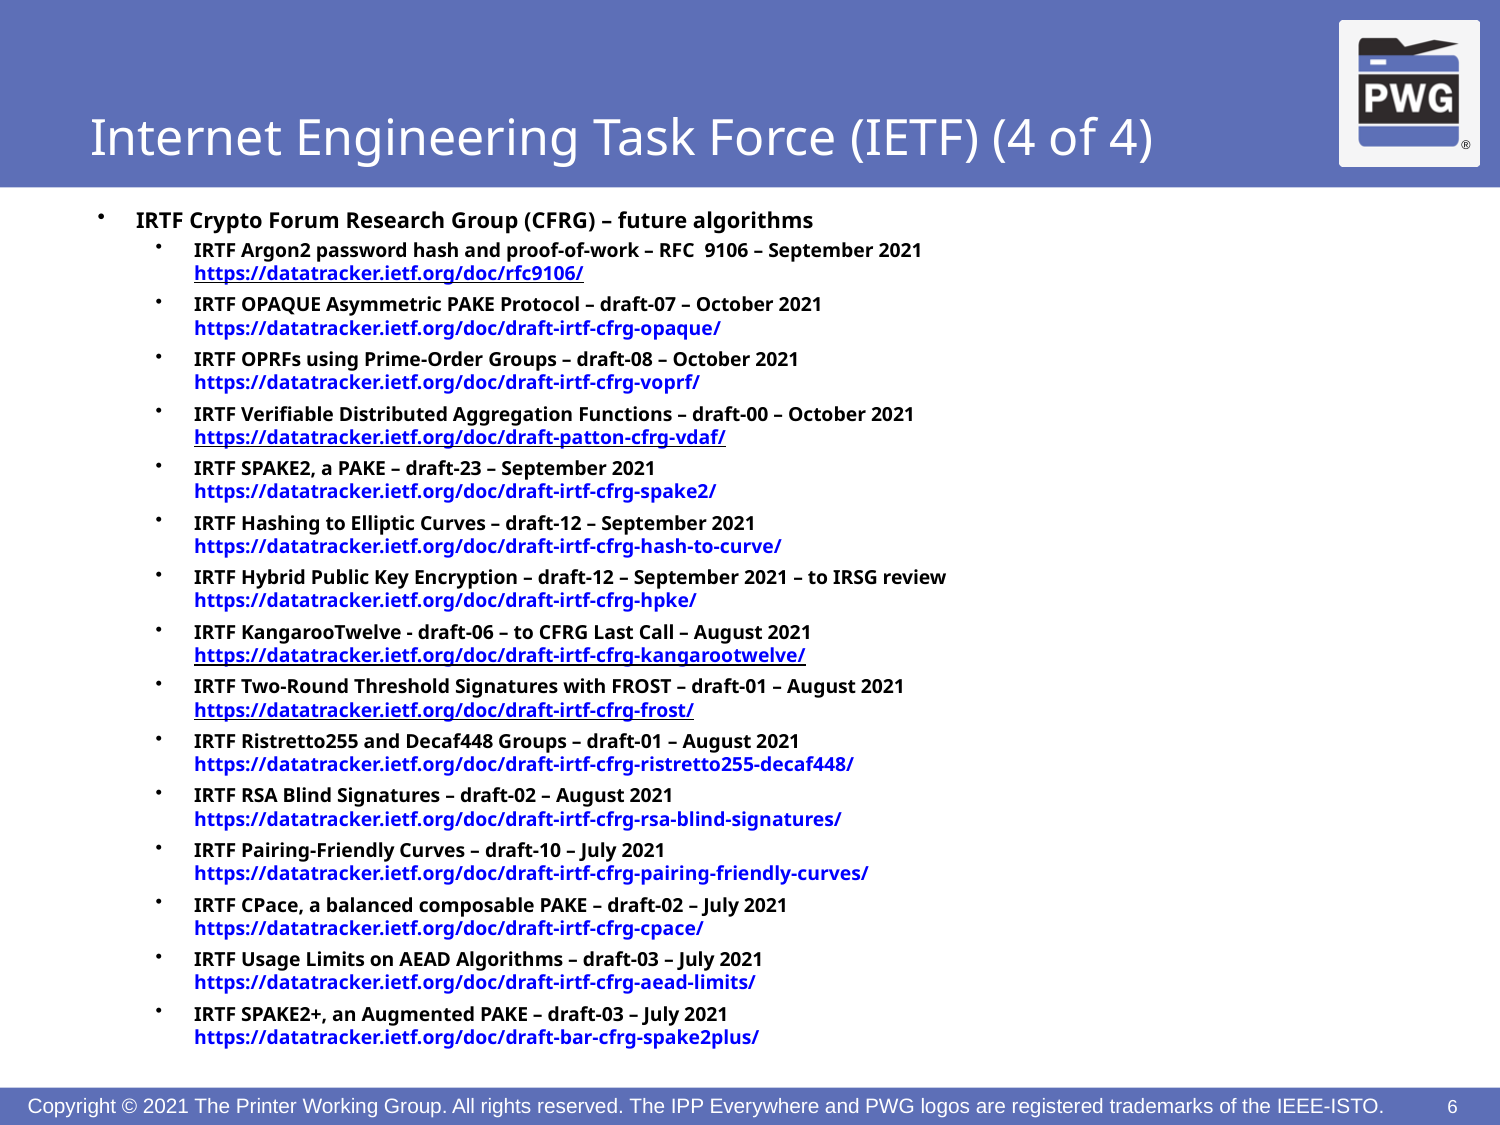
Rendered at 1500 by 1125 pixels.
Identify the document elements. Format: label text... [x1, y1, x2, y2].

picture [1339, 20, 1480, 167]
title Internet Engineering Task Force (IETF) (4 of 4) [74, 7, 1318, 175]
slide_number 6 [1405, 1087, 1500, 1125]
list IRTF Crypto Forum Research Group (CFRG) – future algorithms IRTF Argon2 password hash and proof-of-work – RFC 9106 – September 2021 https://datatracker.ietf.org/doc/rfc9106/ IRTF OPAQUE Asymmetric PAKE Protocol – draft-07 – October 2021 https://datatracker.ietf.org/doc/draft-irtf-cfrg-opaque/ IRTF OPRFs using Prime-Order Groups – draft-08 – October 2021 https://datatracker.ietf.org/doc/draft-irtf-cfrg-voprf/ IRTF Verifiable Distributed Aggregation Functions – draft-00 – October 2021 https://datatracker.ietf.org/doc/draft-patton-cfrg-vdaf/ IRTF SPAKE2, a PAKE – draft-23 – September 2021 https://datatracker.ietf.org/doc/draft-irtf-cfrg-spake2/ IRTF Hashing to Elliptic Curves – draft-12 – September 2021 https://datatracker.ietf.org/doc/draft-irtf-cfrg-hash-to-curve/ IRTF Hybrid Public Key Encryption – draft-12 – September 2021 – to IRSG review https://datatracker.ietf.org/doc/draft-irtf-cfrg-hpke/ IRTF KangarooTwelve - draft-06 – to CFRG Last Call – August 2021 https://datatracker.ietf.org/doc/draft-irtf-cfrg-kangarootwelve/ IRTF Two-Round Threshold Signatures with FROST – draft-01 – August 2021 https://datatracker.ietf.org/doc/draft-irtf-cfrg-frost/ IRTF Ristretto255 and Decaf448 Groups – draft-01 – August 2021 https://datatracker.ietf.org/doc/draft-irtf-cfrg-ristretto255-decaf448/ IRTF RSA Blind Signatures – draft-02 – August 2021 https://datatracker.ietf.org/doc/draft-irtf-cfrg-rsa-blind-signatures/ IRTF Pairing-Friendly Curves – draft-10 – July 2021 https://datatracker.ietf.org/doc/draft-irtf-cfrg-pairing-friendly-curves/ IRTF CPace, a balanced composable PAKE – draft-02 – July 2021 https://datatracker.ietf.org/doc/draft-irtf-cfrg-cpace/ IRTF Usage Limits on AEAD Algorithms – draft-03 – July 2021 https://datatracker.ietf.org/doc/draft-irtf-cfrg-aead-limits/ IRTF SPAKE2+, an Augmented PAKE – draft-03 – July 2021 https://datatracker.ietf.org/doc/draft-bar-cfrg-spake2plus/ [74, 197, 1426, 1068]
